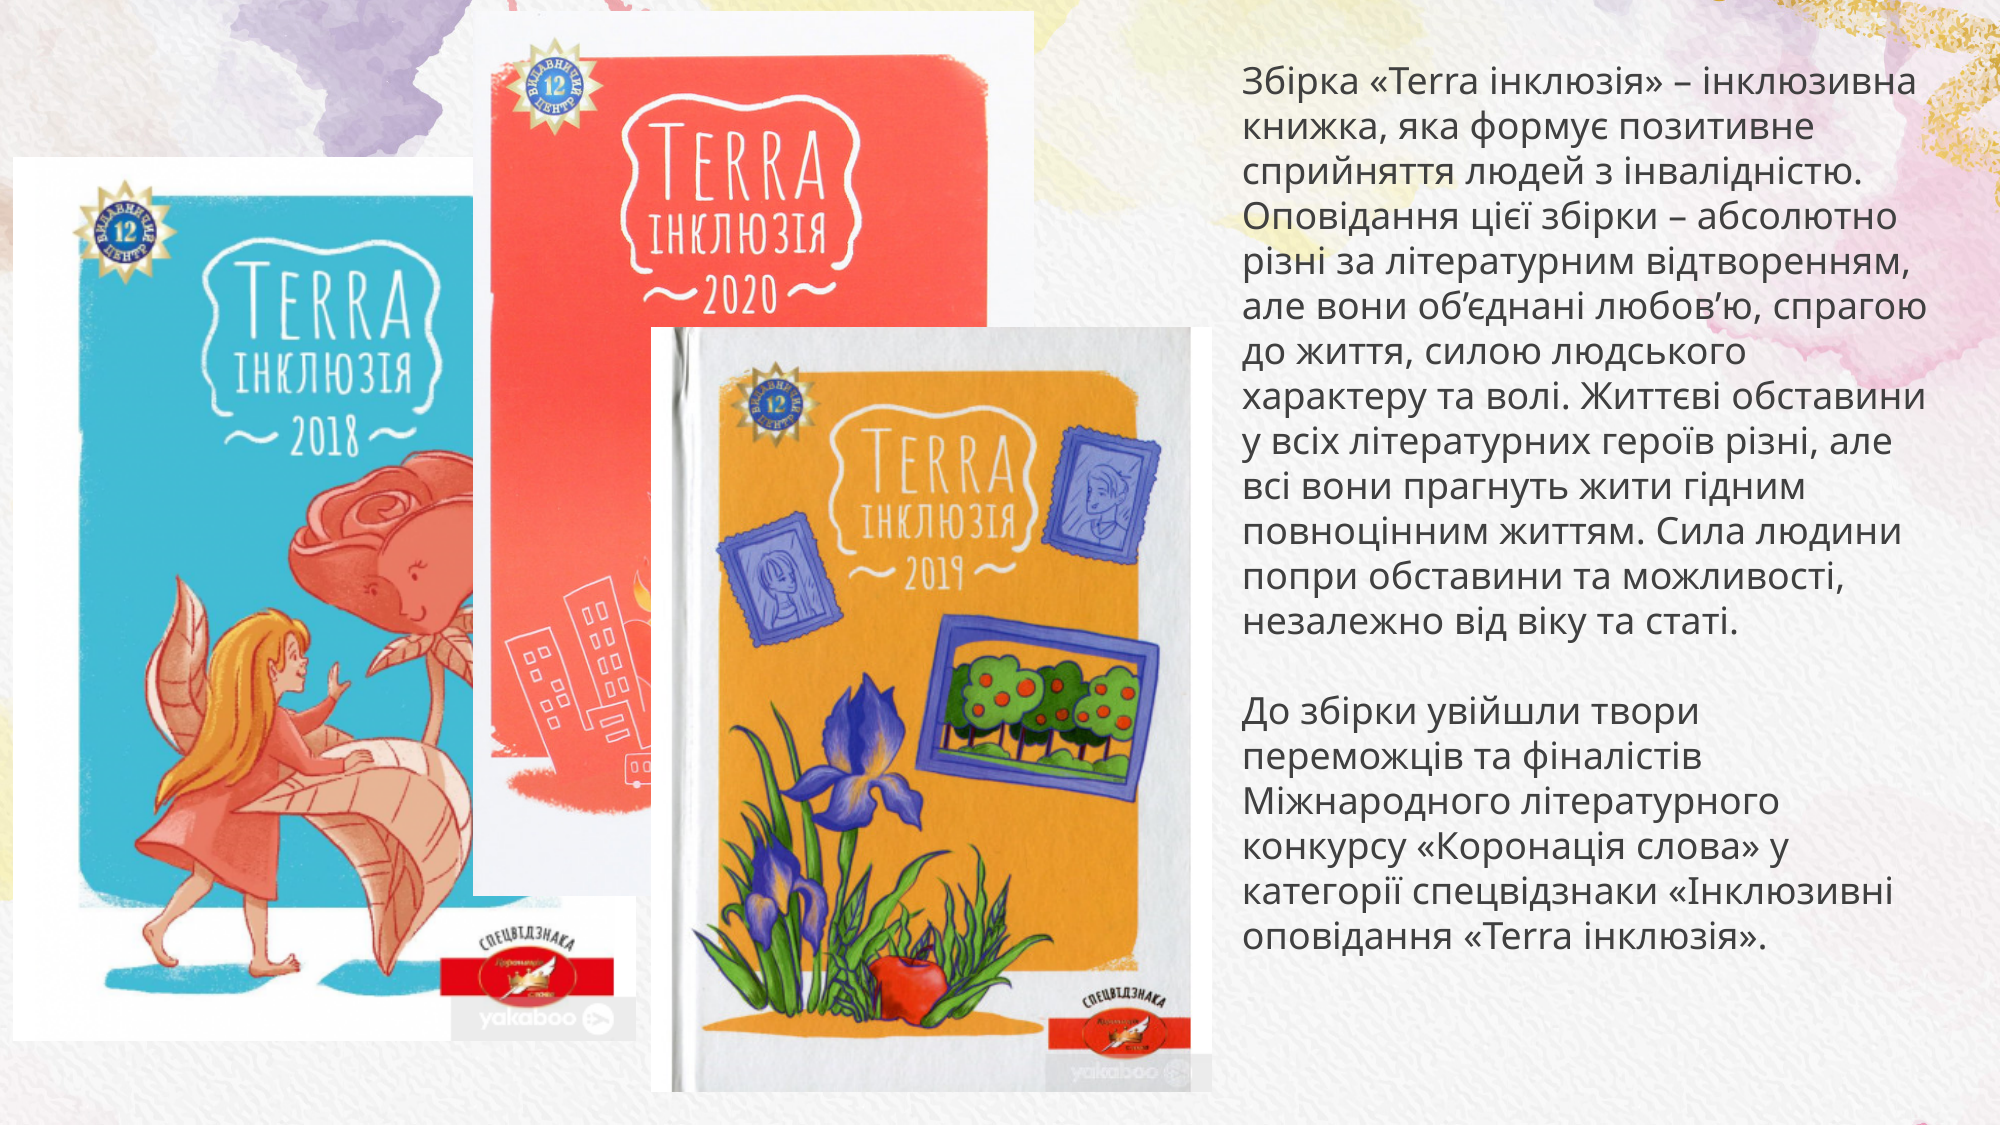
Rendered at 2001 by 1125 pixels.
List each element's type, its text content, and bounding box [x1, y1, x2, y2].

text_box Збірка «Terra інклюзія» – інклюзивна книжка, яка формує позитивне сприйняття людей з інвалідністю. Оповідання цієї збірки – абсолютно різні за літературним відтворенням, але вони об’єднані любов’ю, спрагою до життя, силою людського характеру та волі. Життєві обставини у всіх літературних героїв різні, але всі вони прагнуть жити гідним повноцінним життям. Сила людини попри обставини та можливості, незалежно від віку та статі. До збірки увійшли твори переможців та фіналістів Міжнародного літературного конкурсу «Коронація слова» у категорії спецвідзнаки «Інклюзивні оповідання «Terra інклюзія». [1227, 49, 1946, 1055]
picture [0, 0, 2000, 1125]
